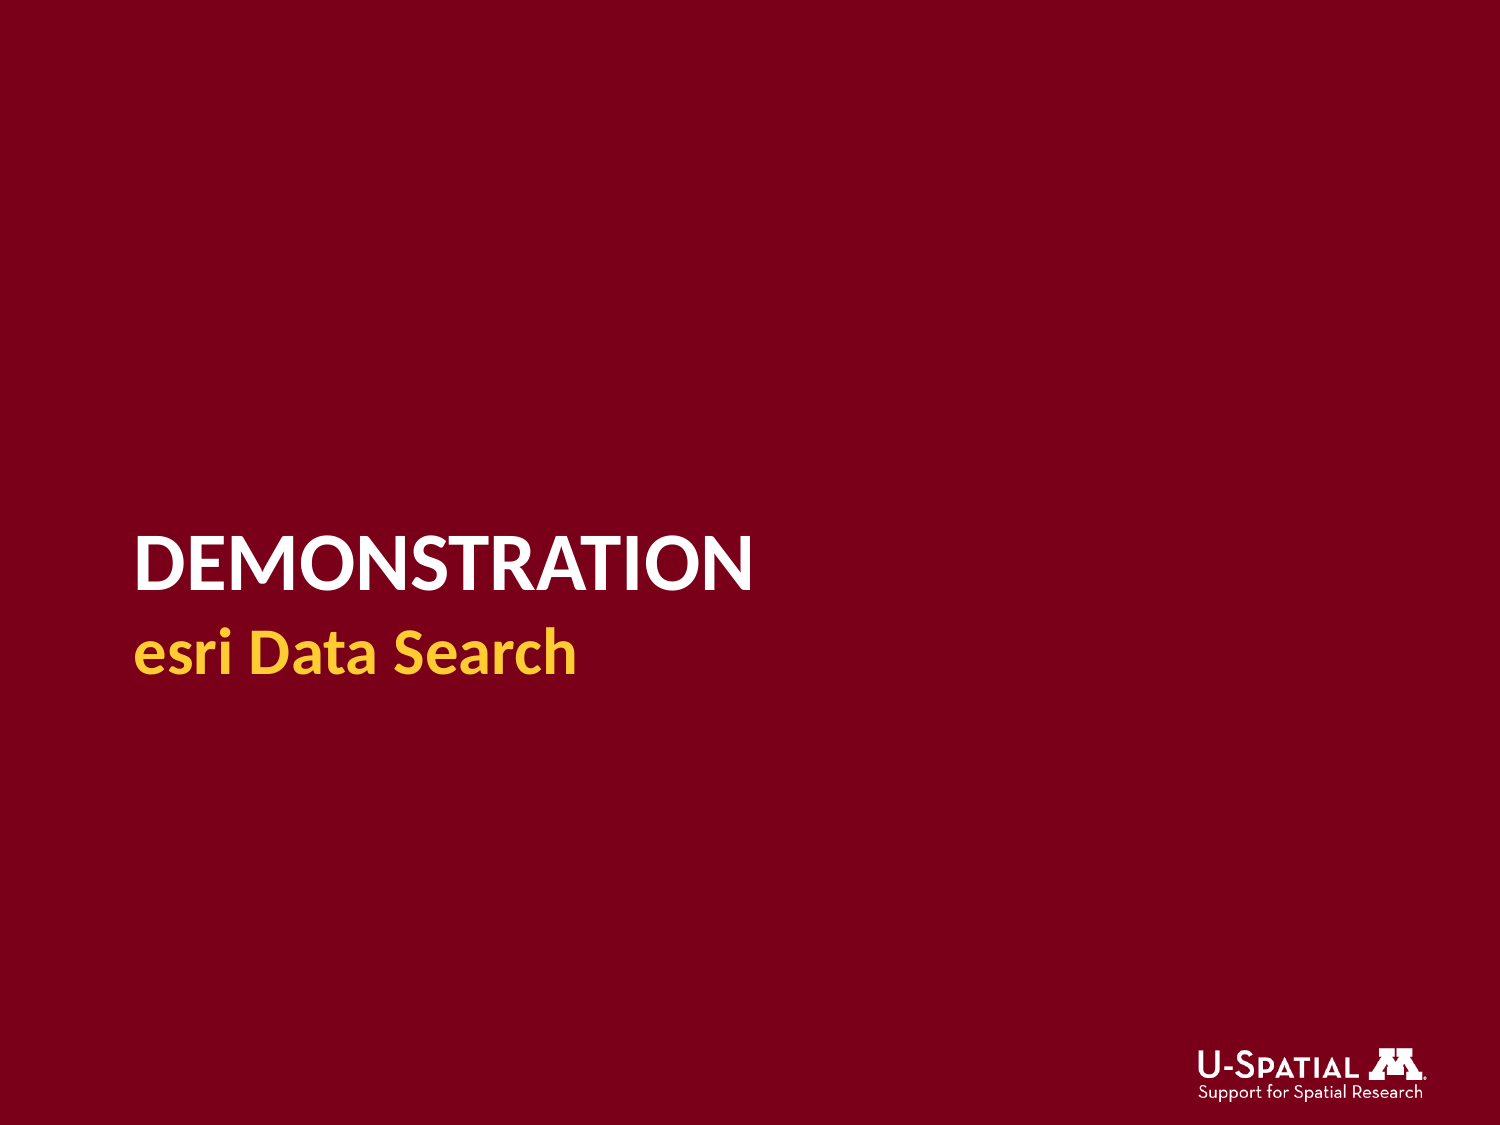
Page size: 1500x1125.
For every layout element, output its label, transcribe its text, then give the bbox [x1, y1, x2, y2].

title Demonstration esri Data Search [118, 500, 1394, 724]
picture [1187, 1040, 1436, 1108]
